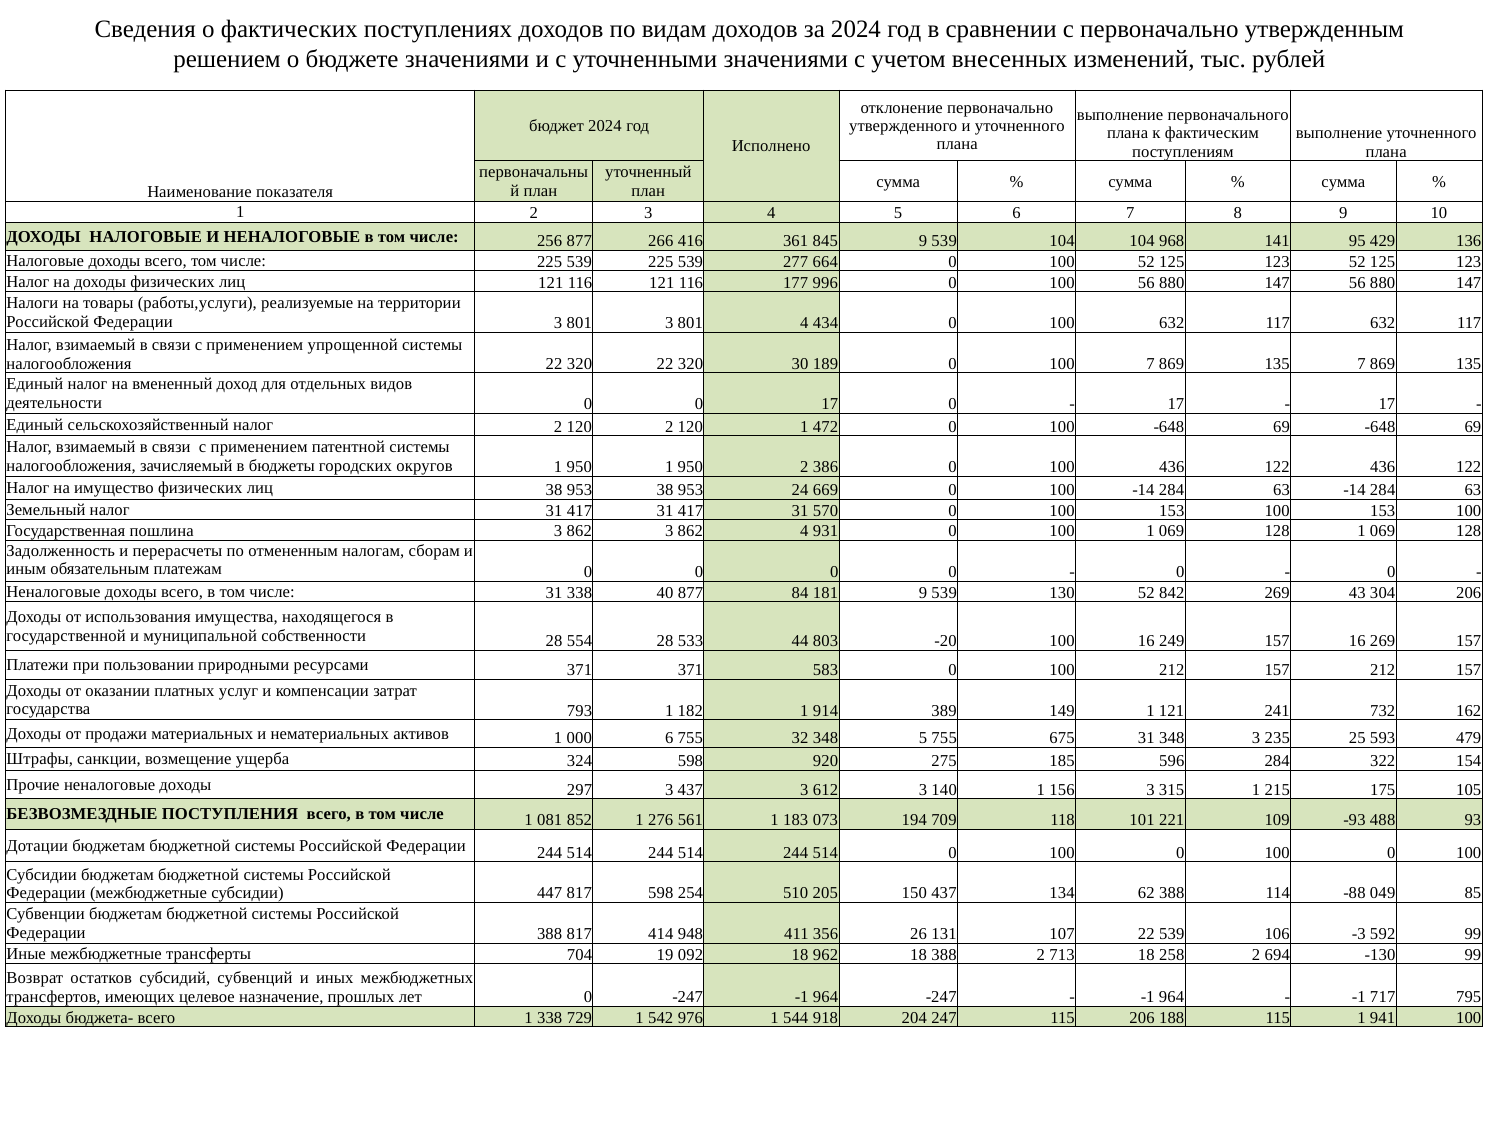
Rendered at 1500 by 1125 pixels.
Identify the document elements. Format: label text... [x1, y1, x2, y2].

table_cell 1 000 [475, 720, 592, 747]
table_cell 0 [840, 541, 957, 581]
table_cell 0 [1076, 830, 1185, 861]
table_cell 22 320 [593, 333, 703, 372]
table_cell 157 [1186, 651, 1290, 679]
table_cell - [1186, 373, 1290, 413]
table_cell 1 156 [958, 771, 1075, 798]
table_cell Налог на имущество физических лиц [6, 477, 474, 499]
table_cell 3 315 [1076, 771, 1185, 798]
table_cell 84 181 [704, 582, 839, 601]
table_cell 8 [1186, 202, 1290, 222]
table_cell 3 801 [475, 292, 592, 332]
table_cell 0 [475, 541, 592, 581]
table_cell 32 348 [704, 720, 839, 747]
table_cell 63 [1397, 477, 1482, 499]
table_header отклонение первоначально утвержденного и уточненного плана [840, 91, 1075, 160]
table_cell 0 [704, 541, 839, 581]
table_cell 17 [1291, 373, 1396, 413]
table_cell 4 [704, 202, 839, 222]
table_cell 1 183 073 [704, 799, 839, 829]
table_cell 244 514 [704, 830, 839, 861]
table_cell 206 [1397, 582, 1482, 601]
table_cell 62 388 [1076, 862, 1185, 902]
table_cell 28 554 [475, 602, 592, 650]
table_cell 38 953 [593, 477, 703, 499]
table_cell 117 [1186, 292, 1290, 332]
table_header Наименование показателя [6, 91, 474, 201]
table_cell 598 254 [593, 862, 703, 902]
table_cell Доходы от оказании платных услуг и компенсации затрат государства [6, 680, 474, 719]
table_cell -1 717 [1291, 964, 1396, 1006]
table_cell Доходы бюджета- всего [6, 1007, 474, 1026]
table_cell -88 049 [1291, 862, 1396, 902]
table_cell 52 842 [1076, 582, 1185, 601]
table_cell 105 [1397, 771, 1482, 798]
table_cell 157 [1397, 651, 1482, 679]
table_cell 69 [1186, 414, 1290, 435]
table_cell 123 [1186, 251, 1290, 270]
table_cell 194 709 [840, 799, 957, 829]
table_header выполнение первоначального плана к фактическим поступлениям [1076, 91, 1290, 160]
table_cell 598 [593, 748, 703, 770]
table_cell 121 116 [593, 271, 703, 291]
table_header выполнение уточненного плана [1291, 91, 1482, 160]
table_cell 0 [840, 830, 957, 861]
table_cell 117 [1397, 292, 1482, 332]
table_cell 101 221 [1076, 799, 1185, 829]
table_cell 1 950 [593, 436, 703, 476]
table_cell 7 869 [1076, 333, 1185, 372]
table_cell Налог на доходы физических лиц [6, 271, 474, 291]
table_cell 704 [475, 944, 592, 963]
table_cell 371 [593, 651, 703, 679]
text_box Сведения о фактических поступлениях доходов по видам доходов за 2024 год в сравнении с первоначально утвержденным решением о бюджете значениями и с уточненными значениями с учетом внесенных изменений, тыс. рублей [41, 5, 1459, 80]
table_cell 275 [840, 748, 957, 770]
table_cell 10 [1397, 202, 1482, 222]
table_cell 1 914 [704, 680, 839, 719]
table_cell Дотации бюджетам бюджетной системы Российской Федерации [6, 830, 474, 861]
table_cell 31 417 [475, 500, 592, 519]
table_cell 121 116 [475, 271, 592, 291]
table_cell 100 [958, 477, 1075, 499]
table_cell -648 [1291, 414, 1396, 435]
table_cell 388 817 [475, 903, 592, 943]
table_cell 115 [1186, 1007, 1290, 1026]
table_cell 1 941 [1291, 1007, 1396, 1026]
table_cell - [958, 373, 1075, 413]
table_cell - [1186, 541, 1290, 581]
table_cell 0 [840, 500, 957, 519]
table_cell -648 [1076, 414, 1185, 435]
table_cell 123 [1397, 251, 1482, 270]
table_cell 6 [958, 202, 1075, 222]
table_cell 30 189 [704, 333, 839, 372]
table_cell 1 542 976 [593, 1007, 703, 1026]
table_cell 107 [958, 903, 1075, 943]
table_cell 284 [1186, 748, 1290, 770]
table_cell 269 [1186, 582, 1290, 601]
table_cell 0 [475, 373, 592, 413]
table_cell 56 880 [1076, 271, 1185, 291]
table_cell 256 877 [475, 223, 592, 250]
table_cell первоначальный план [475, 161, 592, 201]
table_cell 322 [1291, 748, 1396, 770]
table_cell 204 247 [840, 1007, 957, 1026]
table_cell 1 121 [1076, 680, 1185, 719]
table_cell - [1397, 373, 1482, 413]
table_cell 128 [1186, 520, 1290, 540]
table_cell 31 417 [593, 500, 703, 519]
table_cell 277 664 [704, 251, 839, 270]
table_cell Платежи при пользовании природными ресурсами [6, 651, 474, 679]
table_cell 0 [840, 520, 957, 540]
table_cell 44 803 [704, 602, 839, 650]
table_header бюджет 2024 год [475, 91, 703, 160]
table_cell 3 612 [704, 771, 839, 798]
table_cell 1 182 [593, 680, 703, 719]
table_cell 162 [1397, 680, 1482, 719]
table_cell 266 416 [593, 223, 703, 250]
table_cell 632 [1076, 292, 1185, 332]
table_cell Государственная пошлина [6, 520, 474, 540]
table_cell Субвенции бюджетам бюджетной системы Российской Федерации [6, 903, 474, 943]
table_cell Доходы от использования имущества, находящегося в государственной и муниципальной собственности [6, 602, 474, 650]
table_cell 0 [593, 373, 703, 413]
table_cell 510 205 [704, 862, 839, 902]
table_cell Штрафы, санкции, возмещение ущерба [6, 748, 474, 770]
table_cell 9 539 [840, 223, 957, 250]
table_cell 31 570 [704, 500, 839, 519]
table_cell 414 948 [593, 903, 703, 943]
table_cell 147 [1397, 271, 1482, 291]
table_cell 0 [840, 436, 957, 476]
table_cell 114 [1186, 862, 1290, 902]
table_cell сумма [1076, 161, 1185, 201]
table_cell % [1186, 161, 1290, 201]
table_cell 141 [1186, 223, 1290, 250]
table_cell 118 [958, 799, 1075, 829]
table_cell -247 [840, 964, 957, 1006]
table_cell 6 755 [593, 720, 703, 747]
table_cell Прочие неналоговые доходы [6, 771, 474, 798]
table_cell 0 [840, 251, 957, 270]
table_cell 0 [1291, 541, 1396, 581]
table_cell Доходы от продажи материальных и нематериальных активов [6, 720, 474, 747]
table_cell Субсидии бюджетам бюджетной системы Российской Федерации (межбюджетные субсидии) [6, 862, 474, 902]
table_cell 4 434 [704, 292, 839, 332]
table_cell 16 249 [1076, 602, 1185, 650]
table_cell -1 964 [704, 964, 839, 1006]
table_cell % [958, 161, 1075, 201]
table_cell 0 [840, 477, 957, 499]
table_cell 100 [958, 292, 1075, 332]
table_cell 22 320 [475, 333, 592, 372]
table_cell 134 [958, 862, 1075, 902]
table_cell 0 [840, 373, 957, 413]
table_cell -14 284 [1076, 477, 1185, 499]
table_cell 225 539 [475, 251, 592, 270]
table_cell - [958, 541, 1075, 581]
table_cell 7 869 [1291, 333, 1396, 372]
table_cell 104 968 [1076, 223, 1185, 250]
table_cell БЕЗВОЗМЕЗДНЫЕ ПОСТУПЛЕНИЯ всего, в том числе [6, 799, 474, 829]
table_cell 3 [593, 202, 703, 222]
table_cell 109 [1186, 799, 1290, 829]
table_cell 154 [1397, 748, 1482, 770]
table_cell 52 125 [1076, 251, 1185, 270]
table_cell 100 [958, 271, 1075, 291]
table_cell -3 592 [1291, 903, 1396, 943]
table_cell 17 [704, 373, 839, 413]
table_cell 1 081 852 [475, 799, 592, 829]
table_cell -93 488 [1291, 799, 1396, 829]
table_cell 85 [1397, 862, 1482, 902]
table_cell 583 [704, 651, 839, 679]
table_cell 106 [1186, 903, 1290, 943]
table_cell 212 [1291, 651, 1396, 679]
table_cell 40 877 [593, 582, 703, 601]
table_cell 63 [1186, 477, 1290, 499]
table_cell Земельный налог [6, 500, 474, 519]
table_cell 1 069 [1076, 520, 1185, 540]
table_cell 3 862 [475, 520, 592, 540]
table_cell 0 [840, 414, 957, 435]
table_cell 149 [958, 680, 1075, 719]
table_cell 185 [958, 748, 1075, 770]
table_cell 104 [958, 223, 1075, 250]
table_cell 324 [475, 748, 592, 770]
table_cell 3 437 [593, 771, 703, 798]
table_cell 157 [1186, 602, 1290, 650]
table_cell 177 996 [704, 271, 839, 291]
table_cell 2 694 [1186, 944, 1290, 963]
table_cell 100 [958, 436, 1075, 476]
table_cell 9 [1291, 202, 1396, 222]
table_cell 1 950 [475, 436, 592, 476]
table_cell 1 276 561 [593, 799, 703, 829]
table_cell 100 [958, 602, 1075, 650]
table_cell 2 713 [958, 944, 1075, 963]
table_cell 26 131 [840, 903, 957, 943]
table_cell ДОХОДЫ НАЛОГОВЫЕ И НЕНАЛОГОВЫЕ в том числе: [6, 223, 474, 250]
table_cell 0 [840, 651, 957, 679]
table_cell 1 215 [1186, 771, 1290, 798]
table_cell 241 [1186, 680, 1290, 719]
table_cell 100 [958, 500, 1075, 519]
table_cell 1 338 729 [475, 1007, 592, 1026]
table_cell 411 356 [704, 903, 839, 943]
table_cell 0 [840, 333, 957, 372]
table_cell 795 [1397, 964, 1482, 1006]
table_cell 371 [475, 651, 592, 679]
table_cell 100 [1397, 1007, 1482, 1026]
table_cell 4 931 [704, 520, 839, 540]
table_cell Неналоговые доходы всего, в том числе: [6, 582, 474, 601]
table_cell Иные межбюджетные трансферты [6, 944, 474, 963]
table_cell 3 862 [593, 520, 703, 540]
table_cell 100 [958, 651, 1075, 679]
table_header Исполнено [704, 91, 839, 201]
table_cell 2 386 [704, 436, 839, 476]
table_cell 9 539 [840, 582, 957, 601]
table_cell 135 [1186, 333, 1290, 372]
table_cell 1 544 918 [704, 1007, 839, 1026]
table_cell Налог, взимаемый в связи с применением патентной системы налогообложения, зачисляемый в бюджеты городских округов [6, 436, 474, 476]
table_cell 100 [958, 520, 1075, 540]
table_cell 122 [1397, 436, 1482, 476]
table_cell 95 429 [1291, 223, 1396, 250]
table_cell 0 [1291, 830, 1396, 861]
table_cell 675 [958, 720, 1075, 747]
table_cell 99 [1397, 944, 1482, 963]
table_cell 100 [1186, 830, 1290, 861]
table_cell 447 817 [475, 862, 592, 902]
table_cell 18 962 [704, 944, 839, 963]
table_cell 122 [1186, 436, 1290, 476]
table_cell Задолженность и перерасчеты по отмененным налогам, сборам и иным обязательным платежам [6, 541, 474, 581]
table_cell 0 [840, 271, 957, 291]
table_cell 0 [1076, 541, 1185, 581]
table_cell 1 069 [1291, 520, 1396, 540]
table_cell 43 304 [1291, 582, 1396, 601]
table_cell -1 964 [1076, 964, 1185, 1006]
table_cell % [1397, 161, 1482, 201]
table_cell 2 [475, 202, 592, 222]
table_cell 100 [958, 414, 1075, 435]
table_cell 16 269 [1291, 602, 1396, 650]
table_cell 153 [1076, 500, 1185, 519]
table_cell 153 [1291, 500, 1396, 519]
table_cell 22 539 [1076, 903, 1185, 943]
table_cell - [1397, 541, 1482, 581]
table_cell 297 [475, 771, 592, 798]
table_cell 17 [1076, 373, 1185, 413]
table_cell 100 [958, 333, 1075, 372]
table_cell 2 120 [475, 414, 592, 435]
table_cell 19 092 [593, 944, 703, 963]
table_cell 793 [475, 680, 592, 719]
table_cell -14 284 [1291, 477, 1396, 499]
table_cell 136 [1397, 223, 1482, 250]
table_cell 130 [958, 582, 1075, 601]
table_cell сумма [840, 161, 957, 201]
table_cell 479 [1397, 720, 1482, 747]
table_cell 93 [1397, 799, 1482, 829]
table_cell 5 [840, 202, 957, 222]
table_cell 52 125 [1291, 251, 1396, 270]
table_cell 128 [1397, 520, 1482, 540]
table_cell 31 338 [475, 582, 592, 601]
table_cell 2 120 [593, 414, 703, 435]
table_cell 115 [958, 1007, 1075, 1026]
table_cell 1 472 [704, 414, 839, 435]
table_cell 0 [593, 541, 703, 581]
table_cell уточненный план [593, 161, 703, 201]
table_cell 99 [1397, 903, 1482, 943]
table_cell 436 [1291, 436, 1396, 476]
table_cell 175 [1291, 771, 1396, 798]
table_cell 25 593 [1291, 720, 1396, 747]
table_cell Налоги на товары (работы,услуги), реализуемые на территории Российской Федерации [6, 292, 474, 332]
table_cell 100 [1186, 500, 1290, 519]
table_cell 100 [958, 830, 1075, 861]
table_cell 732 [1291, 680, 1396, 719]
table_cell 920 [704, 748, 839, 770]
table_cell Налог, взимаемый в связи с применением упрощенной системы налогообложения [6, 333, 474, 372]
table_cell 38 953 [475, 477, 592, 499]
table_cell - [1186, 964, 1290, 1006]
table_cell 3 235 [1186, 720, 1290, 747]
table_cell 7 [1076, 202, 1185, 222]
table_cell 436 [1076, 436, 1185, 476]
table_cell 212 [1076, 651, 1185, 679]
table_cell 31 348 [1076, 720, 1185, 747]
table_cell 1 [6, 202, 474, 222]
table_cell -247 [593, 964, 703, 1006]
table_cell 389 [840, 680, 957, 719]
table_cell 244 514 [475, 830, 592, 861]
table_cell 596 [1076, 748, 1185, 770]
table_cell Единый сельскохозяйственный налог [6, 414, 474, 435]
table_cell сумма [1291, 161, 1396, 201]
table_cell 24 669 [704, 477, 839, 499]
table_cell 28 533 [593, 602, 703, 650]
table_cell 56 880 [1291, 271, 1396, 291]
table_cell 157 [1397, 602, 1482, 650]
table_cell 225 539 [593, 251, 703, 270]
table_cell 18 388 [840, 944, 957, 963]
table_cell - [958, 964, 1075, 1006]
table_cell 3 140 [840, 771, 957, 798]
table_cell 135 [1397, 333, 1482, 372]
table_cell 5 755 [840, 720, 957, 747]
table_cell 206 188 [1076, 1007, 1185, 1026]
table_cell 100 [958, 251, 1075, 270]
table_cell 100 [1397, 830, 1482, 861]
table_cell 3 801 [593, 292, 703, 332]
table_cell 361 845 [704, 223, 839, 250]
table_cell 18 258 [1076, 944, 1185, 963]
table_cell 632 [1291, 292, 1396, 332]
table_cell Налоговые доходы всего, том числе: [6, 251, 474, 270]
table_cell Возврат остатков субсидий, субвенций и иных межбюджетных трансфертов, имеющих целевое назначение, прошлых лет [6, 964, 474, 1006]
table_cell 150 437 [840, 862, 957, 902]
table_cell -20 [840, 602, 957, 650]
table_cell 69 [1397, 414, 1482, 435]
table_cell 0 [475, 964, 592, 1006]
table_cell -130 [1291, 944, 1396, 963]
table_cell 100 [1397, 500, 1482, 519]
table_cell 244 514 [593, 830, 703, 861]
table_cell Единый налог на вмененный доход для отдельных видов деятельности [6, 373, 474, 413]
table_cell 0 [840, 292, 957, 332]
table_cell 147 [1186, 271, 1290, 291]
